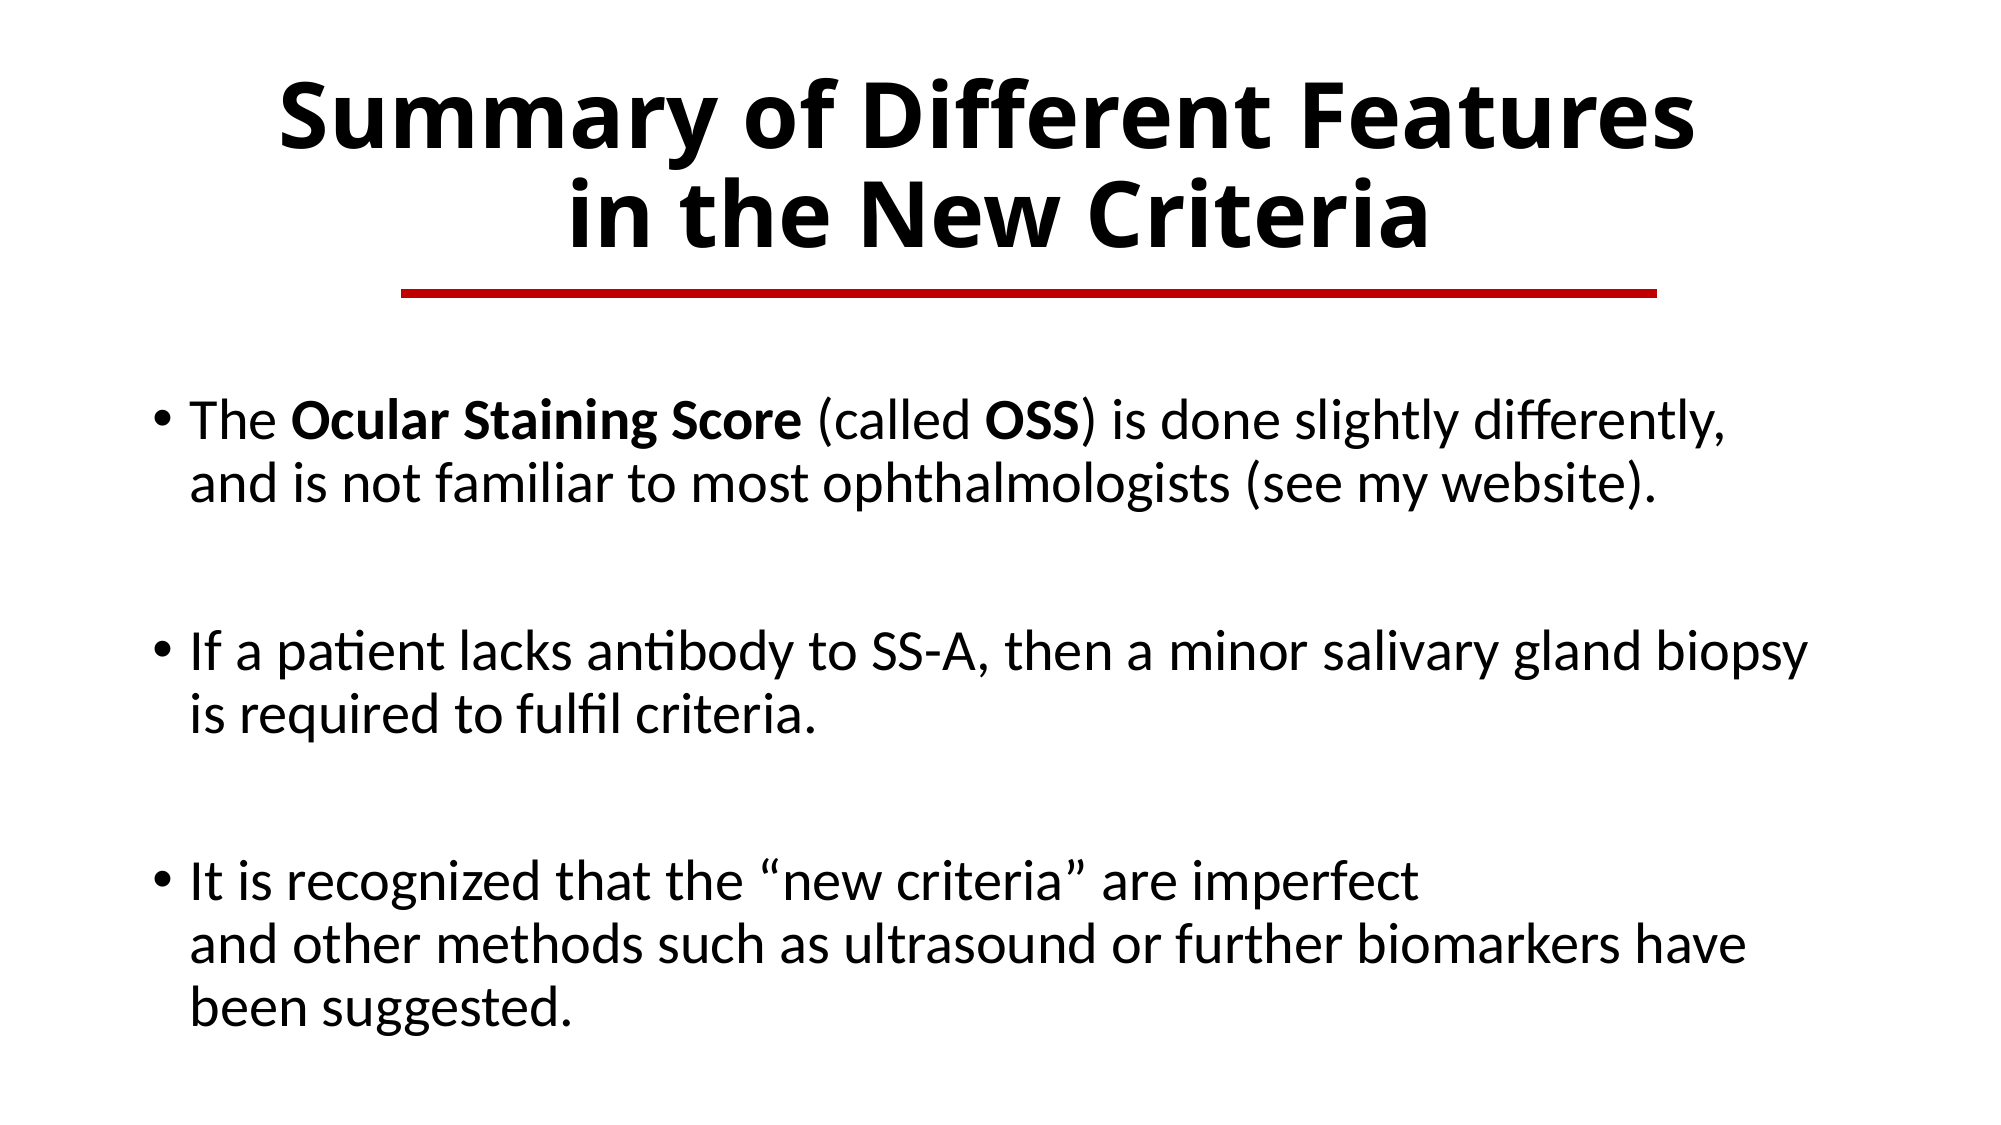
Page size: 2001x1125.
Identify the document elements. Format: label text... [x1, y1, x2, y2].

list The Ocular Staining Score (called OSS) is done slightly differently, and is not familiar to most ophthalmologists (see my website). If a patient lacks antibody to SS-A, then a minor salivary gland biopsy is required to fulfil criteria. It is recognized that the “new criteria” are imperfect and other methods such as ultrasound or further biomarkers have been suggested. [137, 381, 1863, 1096]
title Summary of Different Features in the New Criteria [137, 59, 1863, 278]
